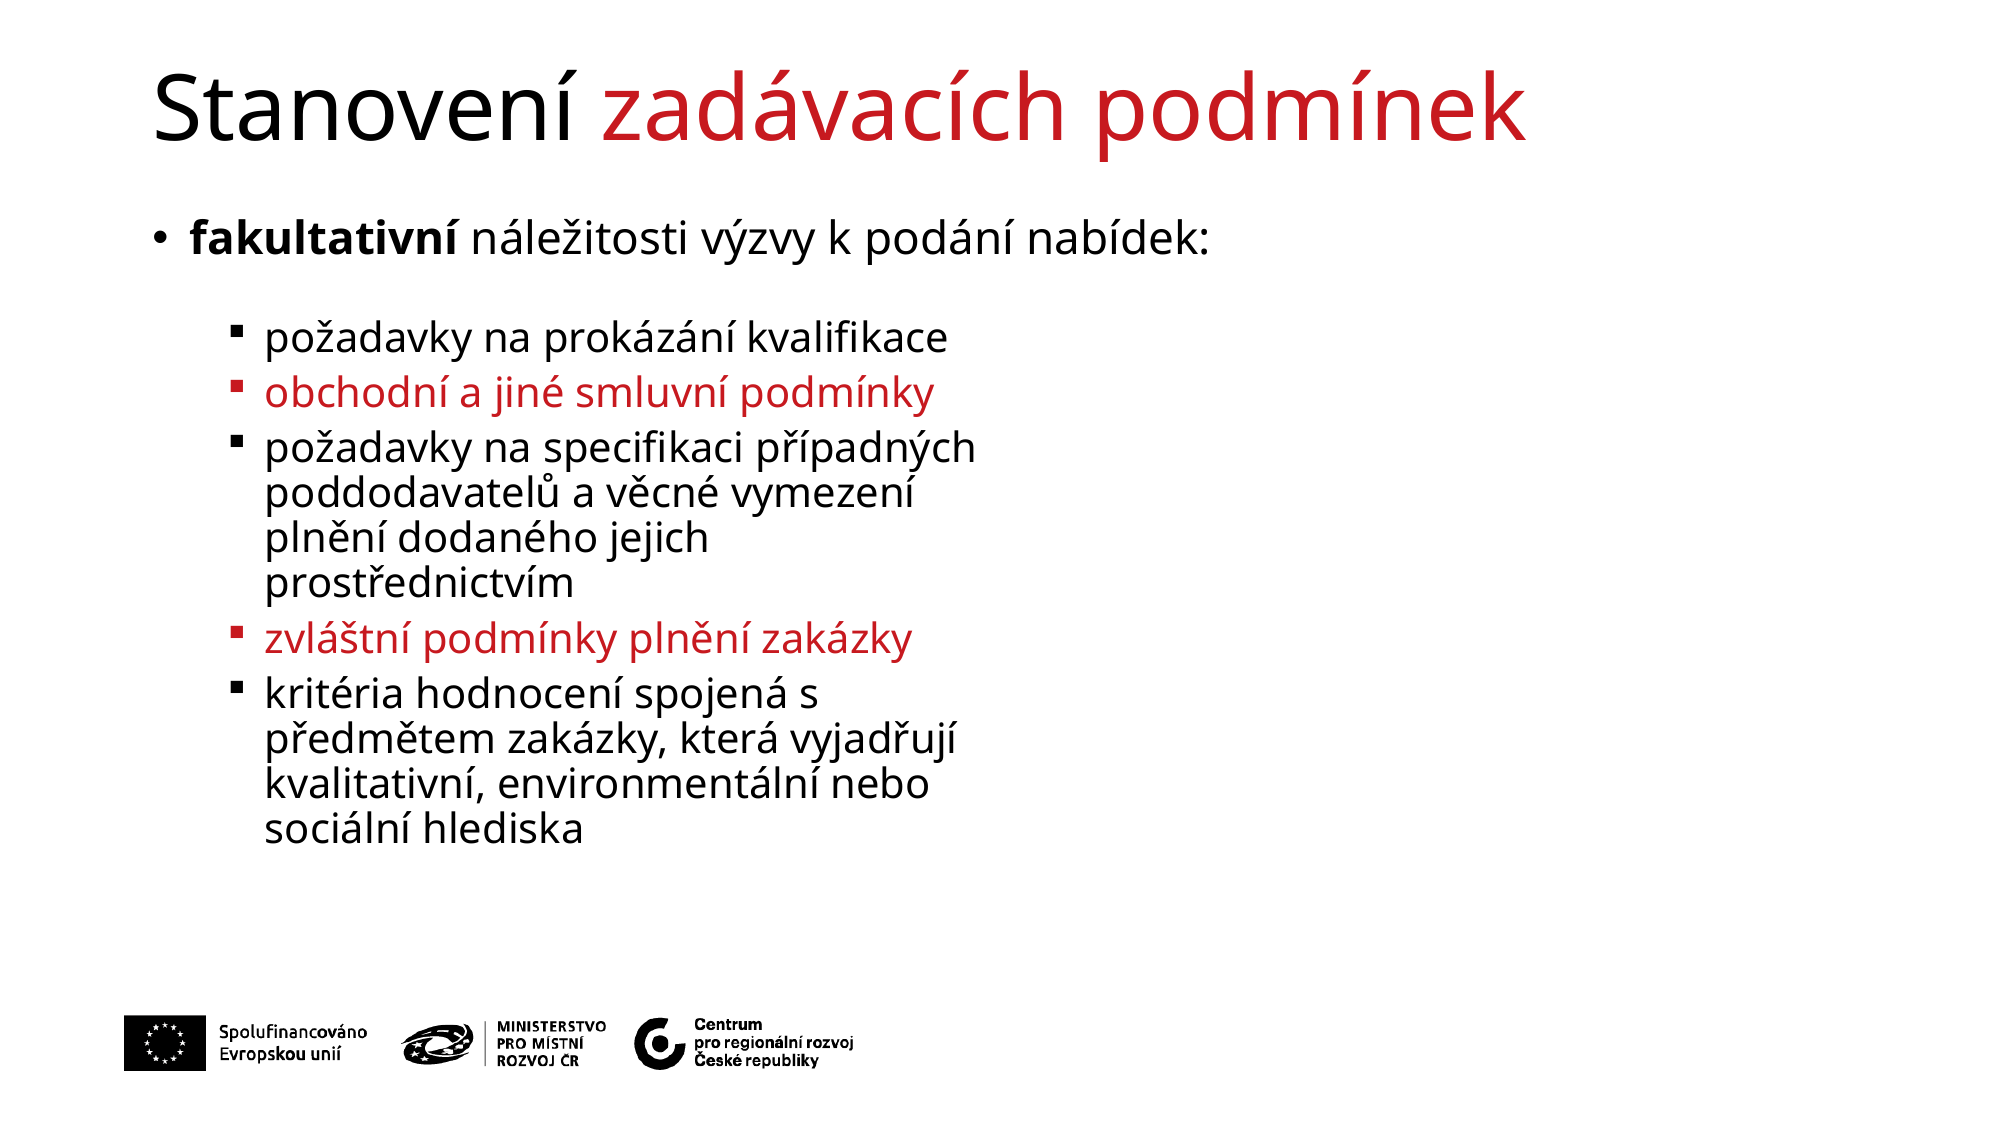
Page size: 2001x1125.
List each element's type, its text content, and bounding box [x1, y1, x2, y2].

title Stanovení zadávacích podmínek [137, 1, 1863, 207]
text_box požadavky na prokázání kvalifikace obchodní a jiné smluvní podmínky požadavky na specifikaci případných poddodavatelů a věcné vymezení plnění dodaného jejich prostřednictvím zvláštní podmínky plnění zakázky kritéria hodnocení spojená s předmětem zakázky, která vyjadřují kvalitativní, environmentální nebo sociální hlediska [137, 308, 1000, 939]
list fakultativní náležitosti výzvy k podání nabídek: [137, 207, 1863, 295]
text_box [122, 1013, 853, 1072]
